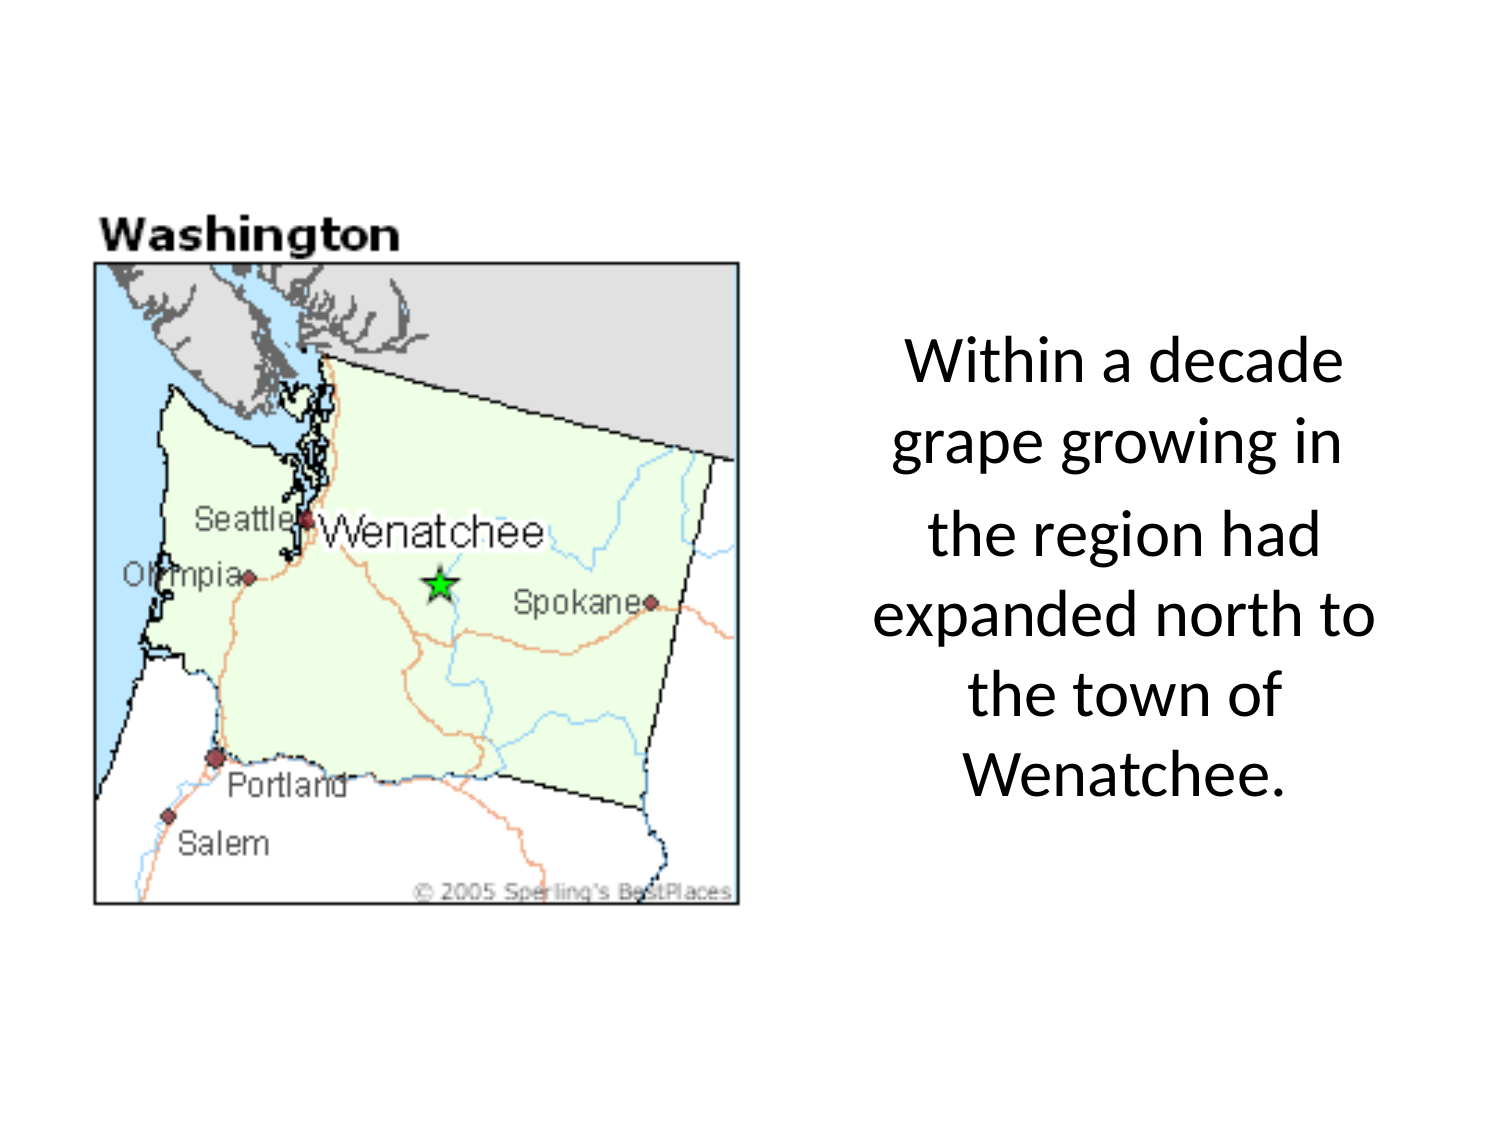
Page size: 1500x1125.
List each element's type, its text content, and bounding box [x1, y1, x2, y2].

list Within a decade grape growing in the region had expanded north to the town of Wenatchee. [825, 308, 1425, 822]
picture [49, 199, 782, 931]
